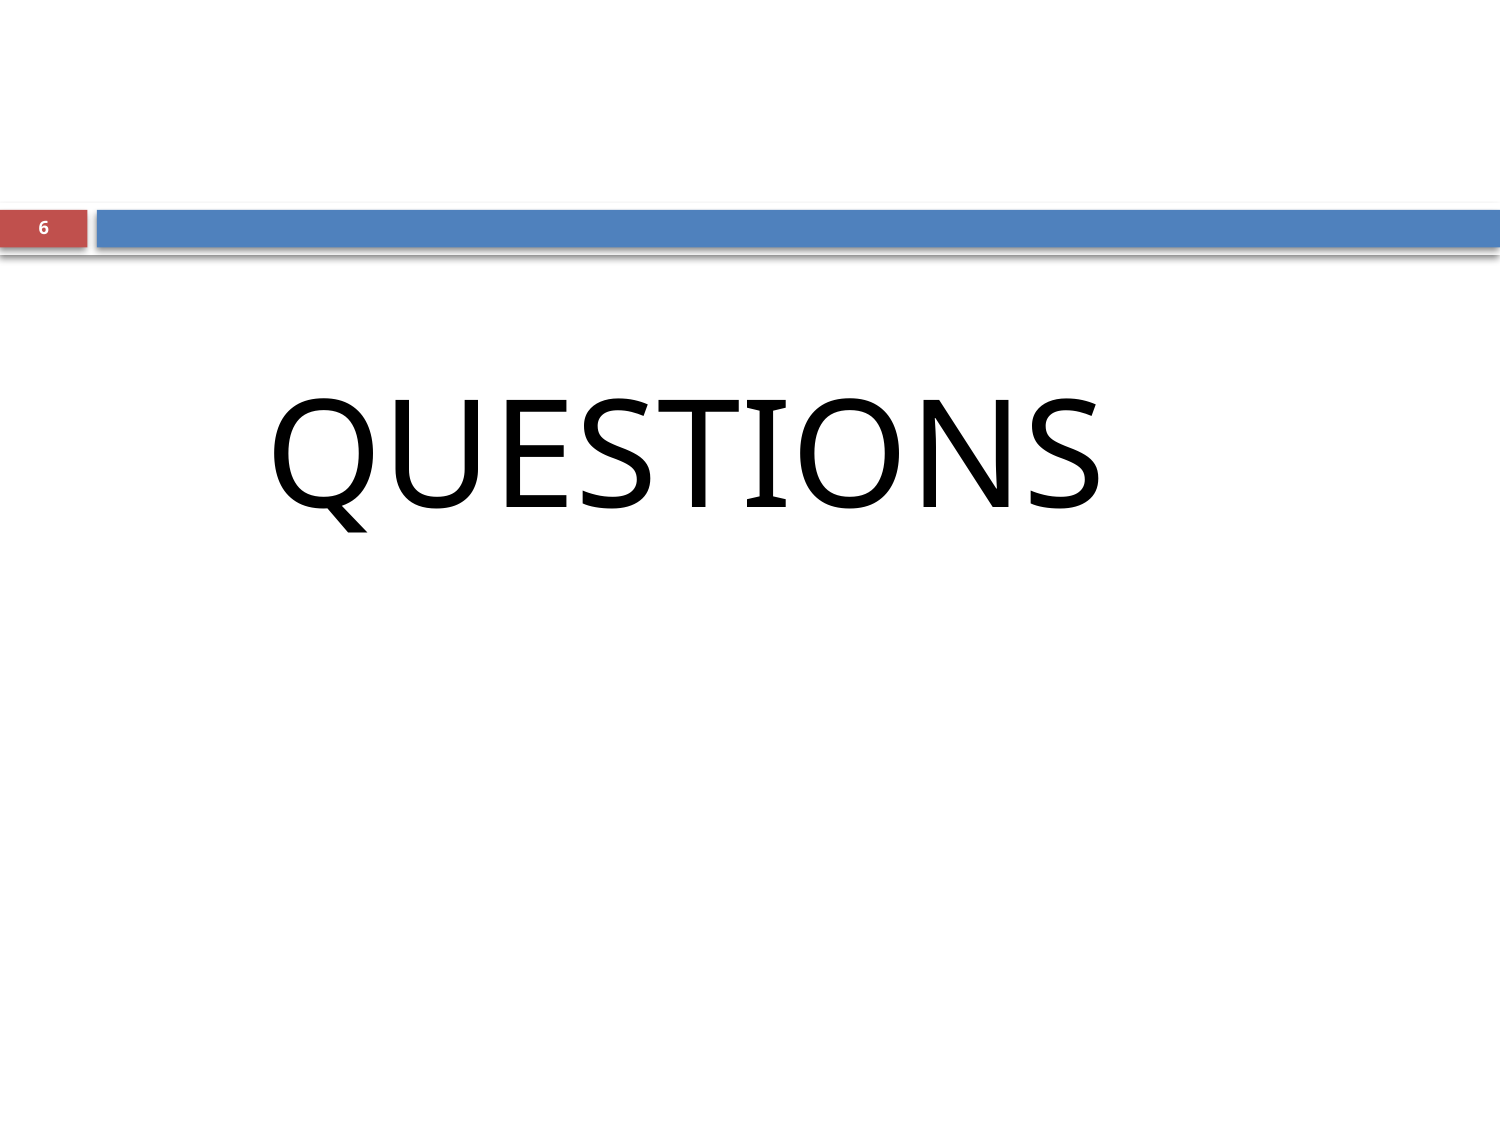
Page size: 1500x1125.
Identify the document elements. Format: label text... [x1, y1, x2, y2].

list QUESTIONS [100, 262, 1439, 1001]
slide_number 6 [0, 208, 88, 249]
